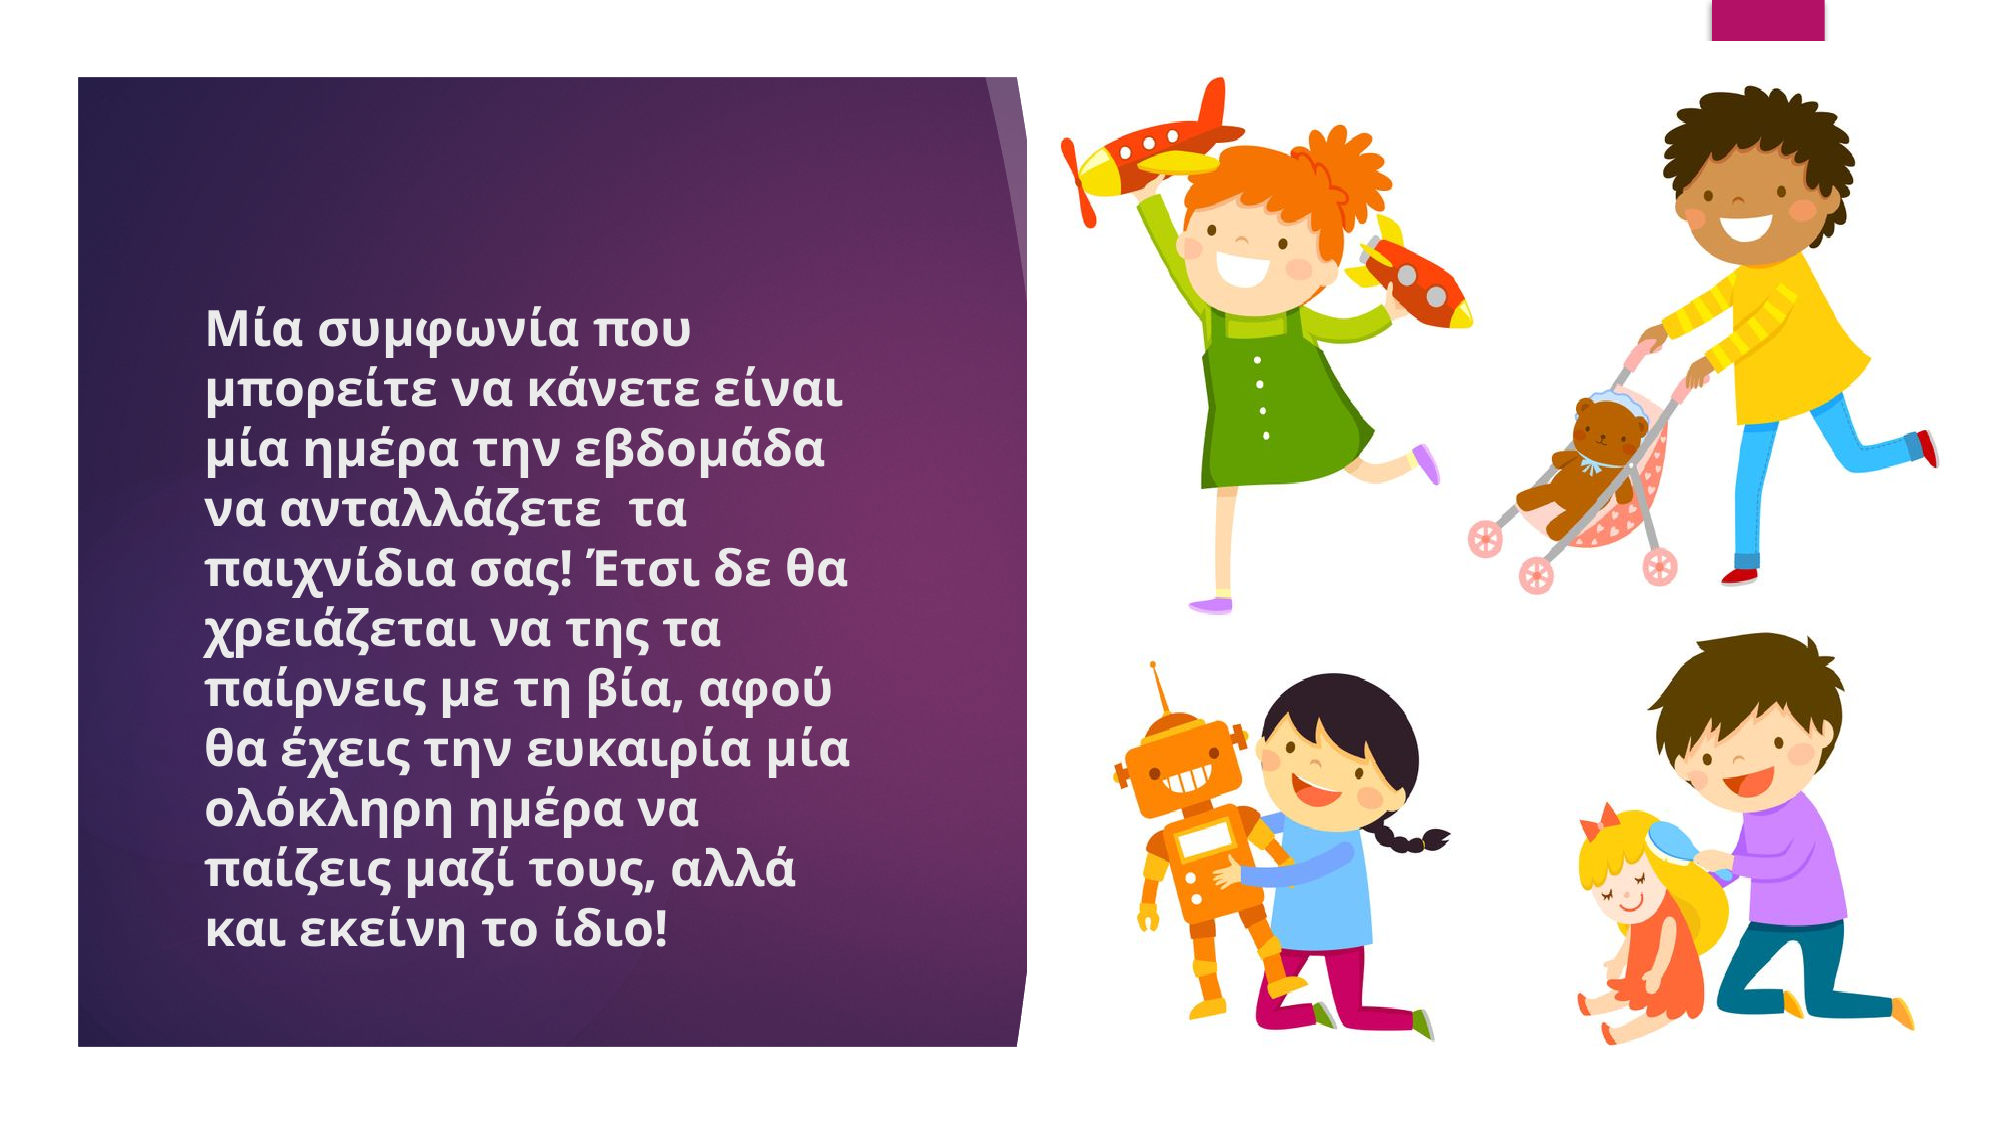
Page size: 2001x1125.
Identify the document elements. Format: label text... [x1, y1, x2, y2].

picture [1027, 41, 1977, 1074]
title Μία συμφωνία που μπορείτε να κάνετε είναι μία ημέρα την εβδομάδα να ανταλλάζετε τα παιχνίδια σας! Έτσι δε θα χρειάζεται να της τα παίρνεις με τη βία, αφού θα έχεις την ευκαιρία μία ολόκληρη ημέρα να παίζεις μαζί τους, αλλά και εκείνη το ίδιο! [189, 439, 904, 814]
